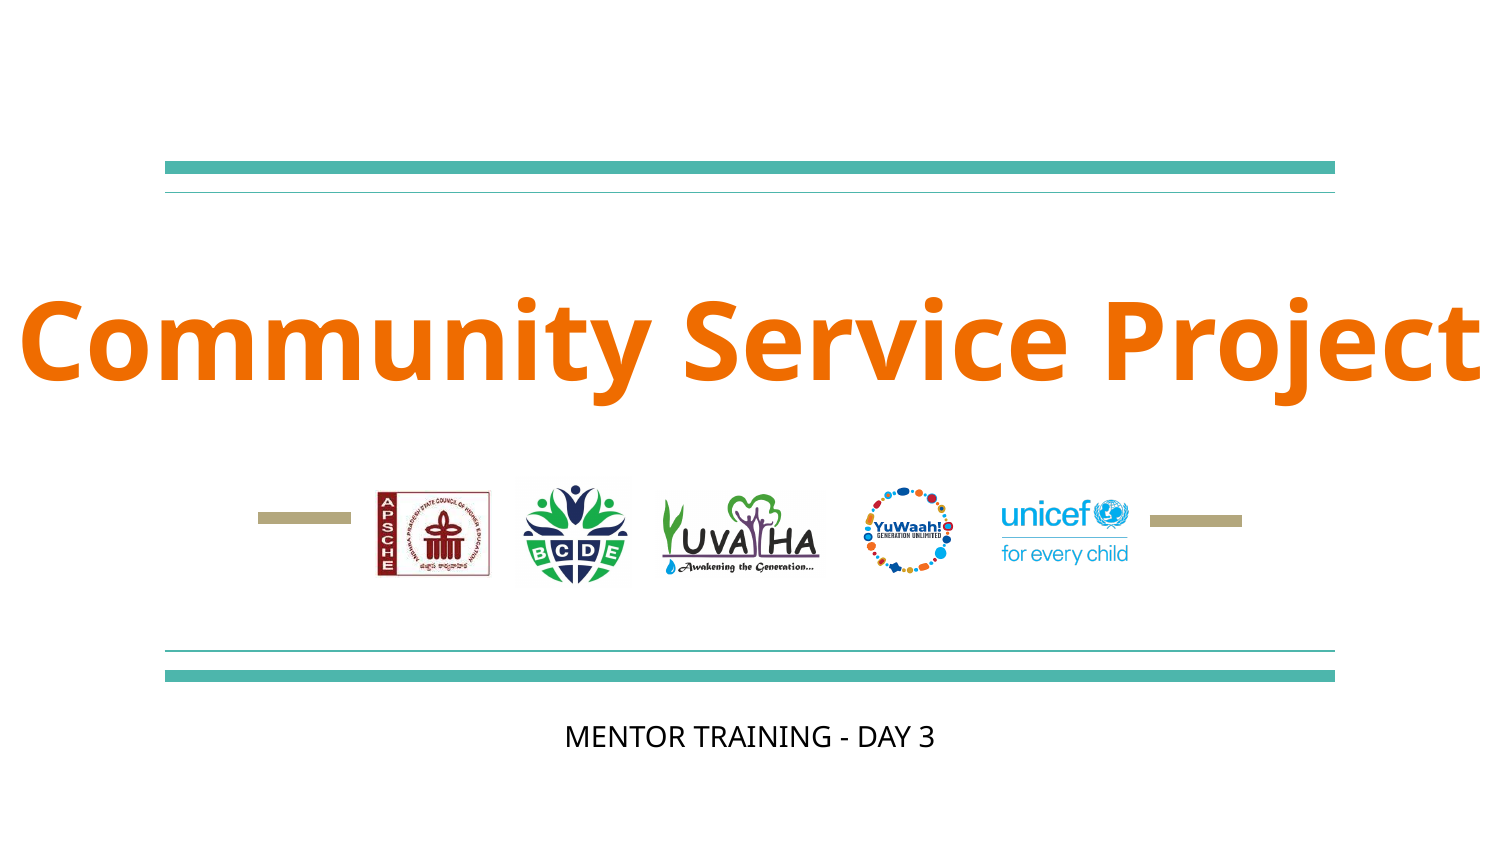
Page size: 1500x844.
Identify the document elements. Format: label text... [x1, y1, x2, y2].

text_box MENTOR TRAINING - DAY 3 [0, 703, 1500, 769]
picture [515, 476, 632, 588]
picture [849, 473, 967, 588]
picture [655, 490, 827, 579]
title Community Service Project [0, 249, 1500, 418]
picture [989, 486, 1138, 574]
picture [375, 490, 492, 579]
